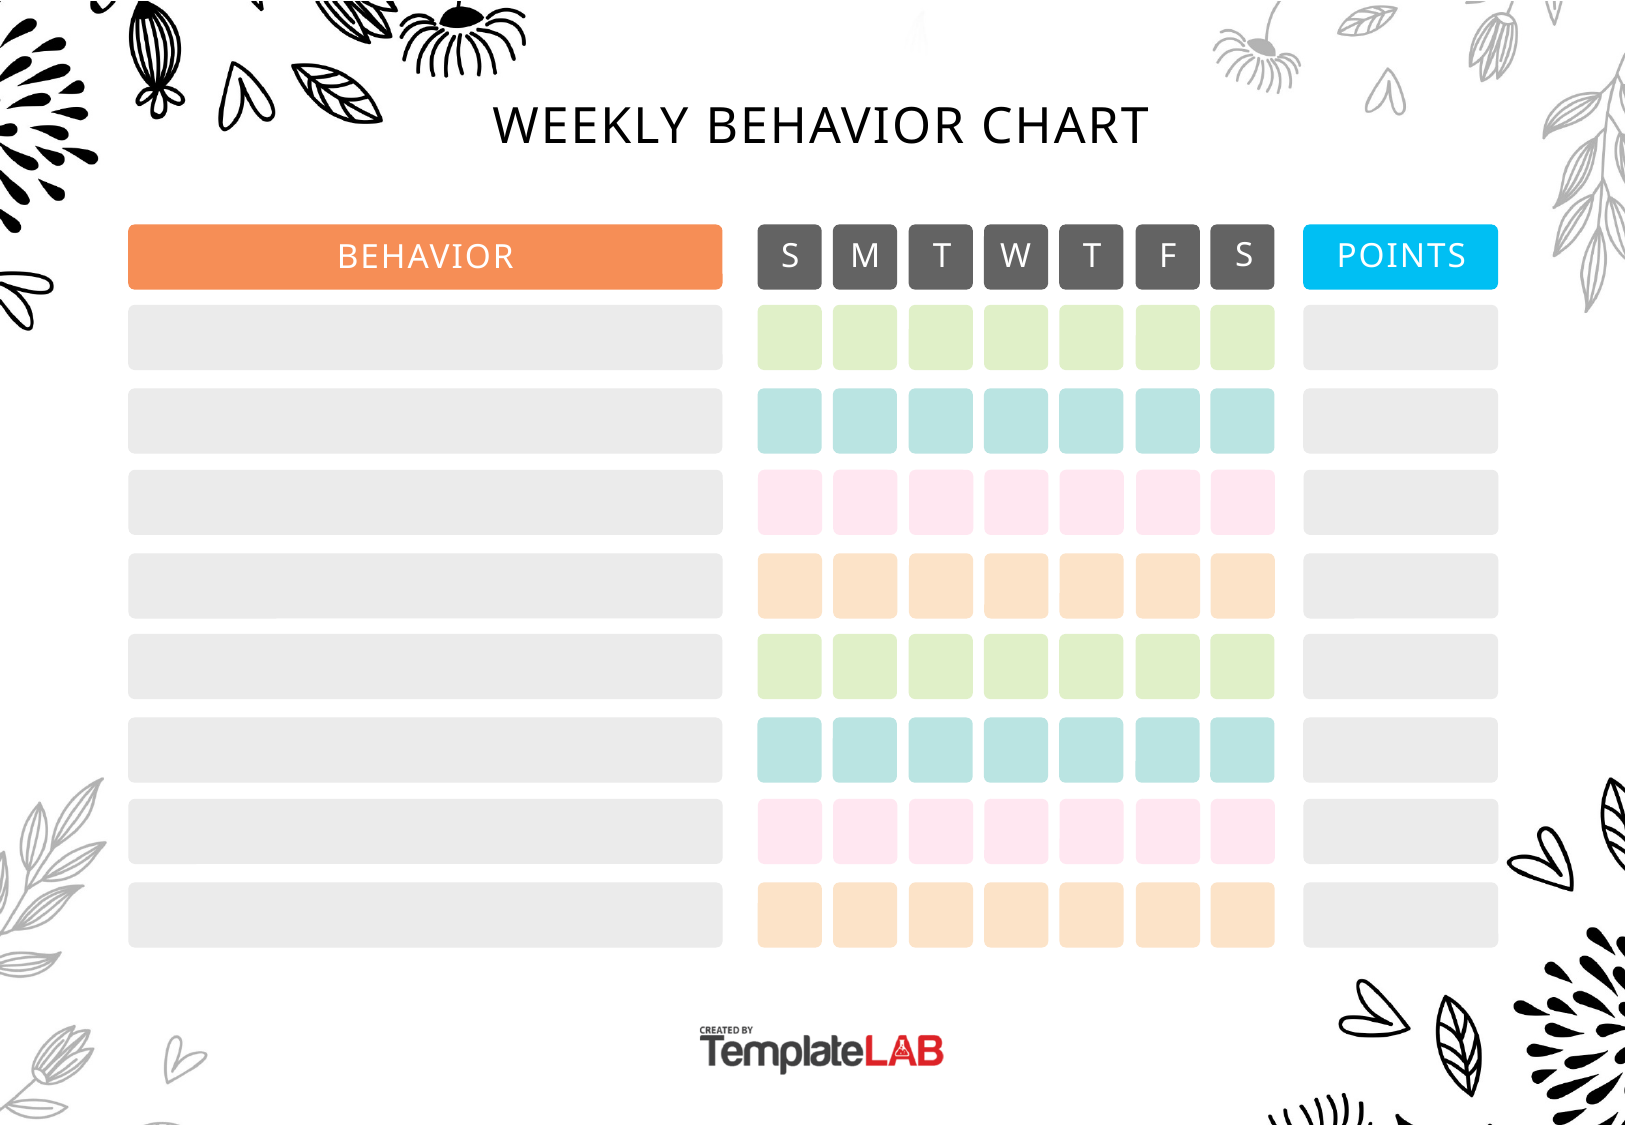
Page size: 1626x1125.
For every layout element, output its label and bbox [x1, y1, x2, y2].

text_box [758, 389, 1274, 453]
text_box [758, 554, 1274, 618]
text_box [758, 634, 1274, 699]
picture [0, 1, 1625, 1125]
text_box [758, 883, 1274, 947]
text_box [758, 799, 1274, 863]
text_box [758, 718, 1274, 782]
text_box [129, 225, 1497, 289]
text_box [758, 305, 1274, 370]
text_box [759, 470, 1274, 534]
